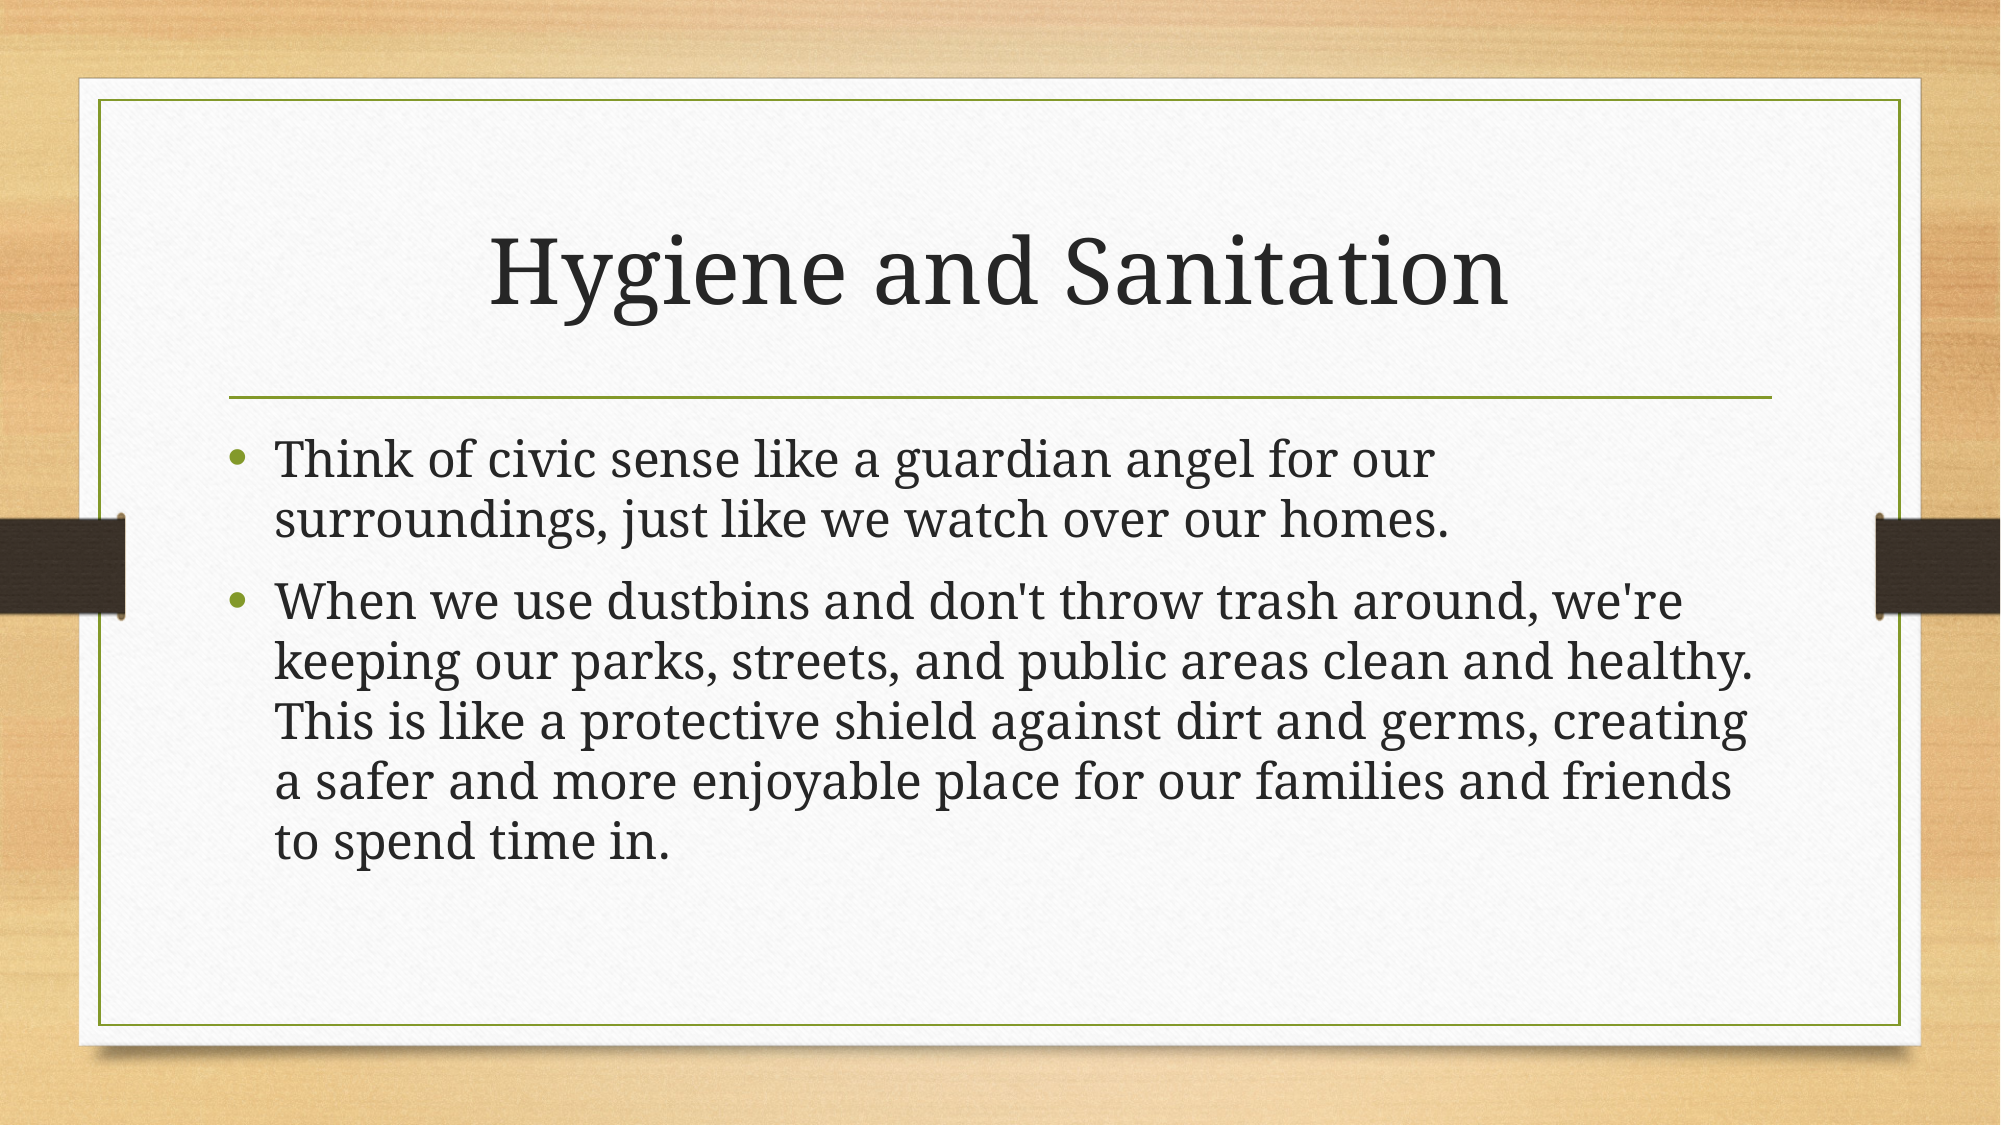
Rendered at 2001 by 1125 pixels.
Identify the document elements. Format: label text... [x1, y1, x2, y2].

list Think of civic sense like a guardian angel for our surroundings, just like we watch over our homes. When we use dustbins and don't throw trash around, we're keeping our parks, streets, and public areas clean and healthy. This is like a protective shield against dirt and germs, creating a safer and more enjoyable place for our families and friends to spend time in. [212, 419, 1788, 964]
picture [0, 0, 2001, 1125]
title Hygiene and Sanitation [212, 161, 1788, 375]
